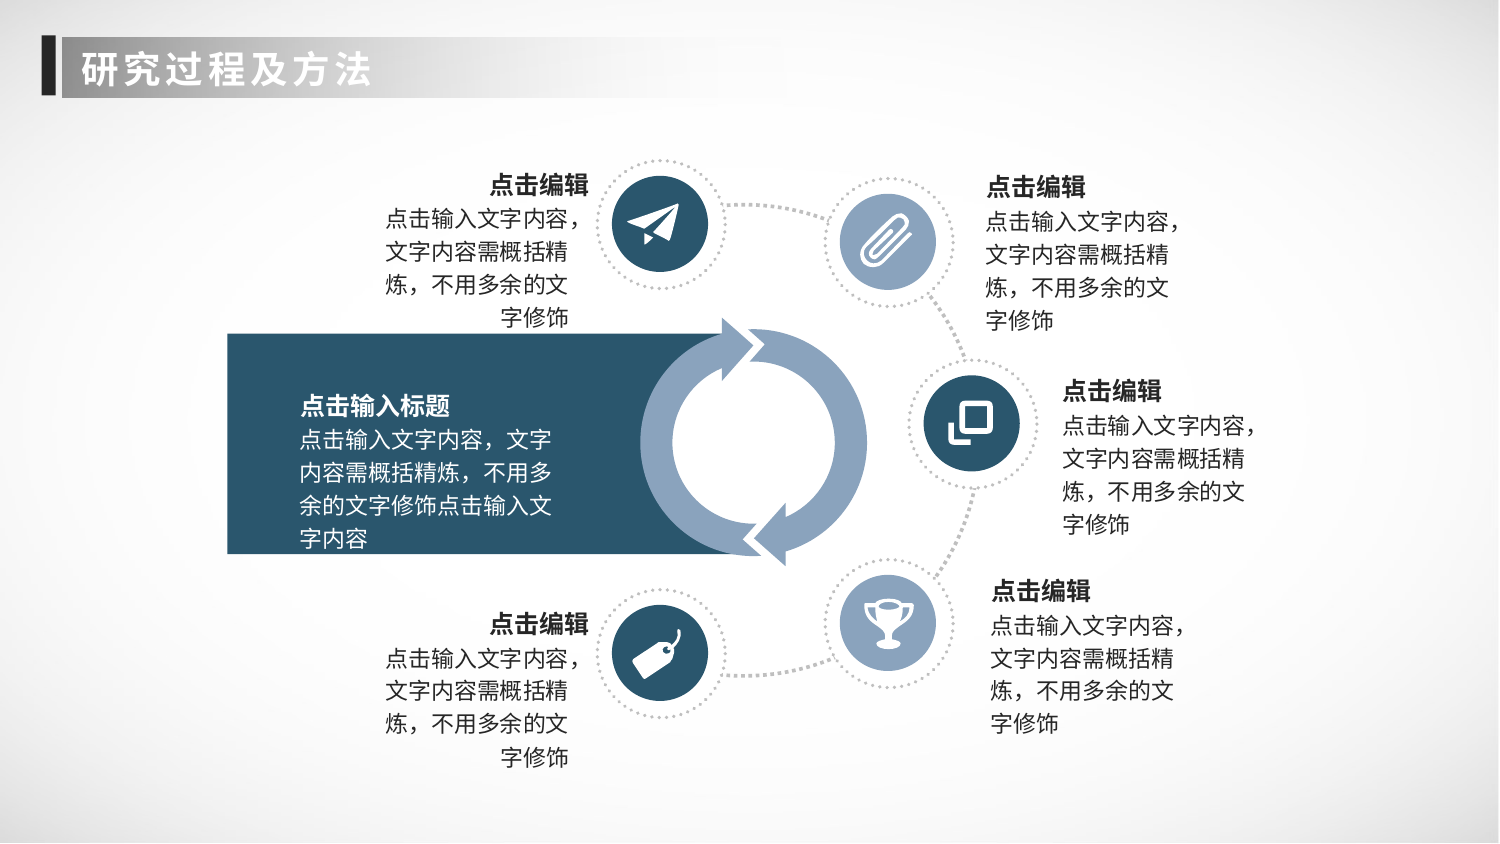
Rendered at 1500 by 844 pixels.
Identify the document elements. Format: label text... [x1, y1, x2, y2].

text_box 点击输入文字内容，文字内容需概括精炼，不用多余的文字修饰点击输入文字内容 [288, 414, 583, 558]
text_box [726, 204, 825, 235]
text_box 点击输入文字内容，文字内容需概括精炼，不用多余的文字修饰 [358, 633, 581, 777]
text_box 点击输入标题 [289, 377, 462, 414]
text_box 点击编辑 [478, 595, 597, 645]
text_box 点击输入文字内容，文字内容需概括精炼，不用多余的文字修饰 [979, 600, 1202, 744]
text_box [825, 178, 954, 307]
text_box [640, 317, 868, 567]
text_box 点击输入文字内容，文字内容需概括精炼，不用多余的文字修饰 [974, 196, 1197, 340]
text_box 点击编辑 [979, 562, 1103, 600]
text_box 点击输入文字内容，文字内容需概括精炼，不用多余的文字修饰 [358, 193, 581, 337]
text_box 点击编辑 [478, 156, 602, 205]
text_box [597, 160, 726, 289]
text_box [924, 489, 975, 559]
text_box [909, 307, 966, 360]
text_box 点击编辑 [1051, 362, 1175, 400]
text_box 点击输入文字内容，文字内容需概括精炼，不用多余的文字修饰 [1050, 400, 1273, 544]
picture [0, 0, 1500, 844]
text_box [41, 35, 794, 100]
text_box 点击编辑 [975, 158, 1098, 196]
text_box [597, 589, 726, 718]
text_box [908, 360, 1037, 489]
text_box [726, 627, 825, 676]
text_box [825, 559, 954, 688]
text_box [227, 333, 640, 555]
